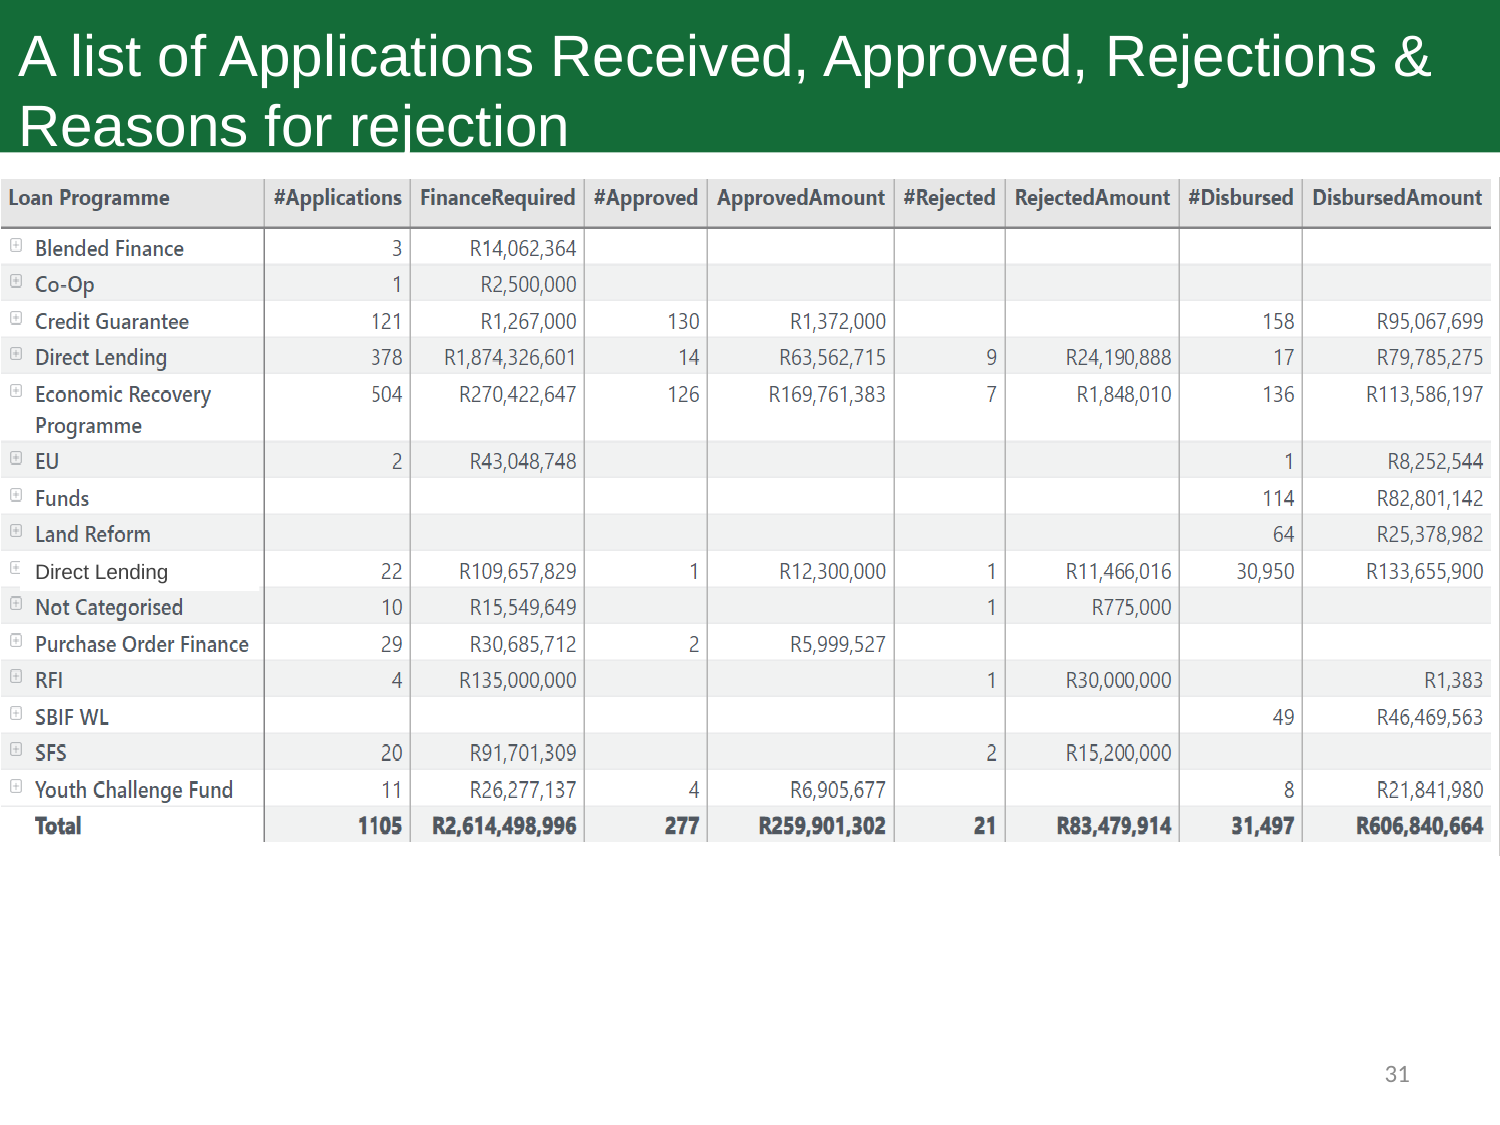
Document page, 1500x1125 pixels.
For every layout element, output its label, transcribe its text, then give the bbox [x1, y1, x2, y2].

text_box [0, 177, 1500, 856]
text_box A list of Applications Received, Approved, Rejections & Reasons for rejection [3, 10, 1500, 166]
slide_number 31 [1074, 1042, 1425, 1103]
text_box [0, 0, 1500, 153]
